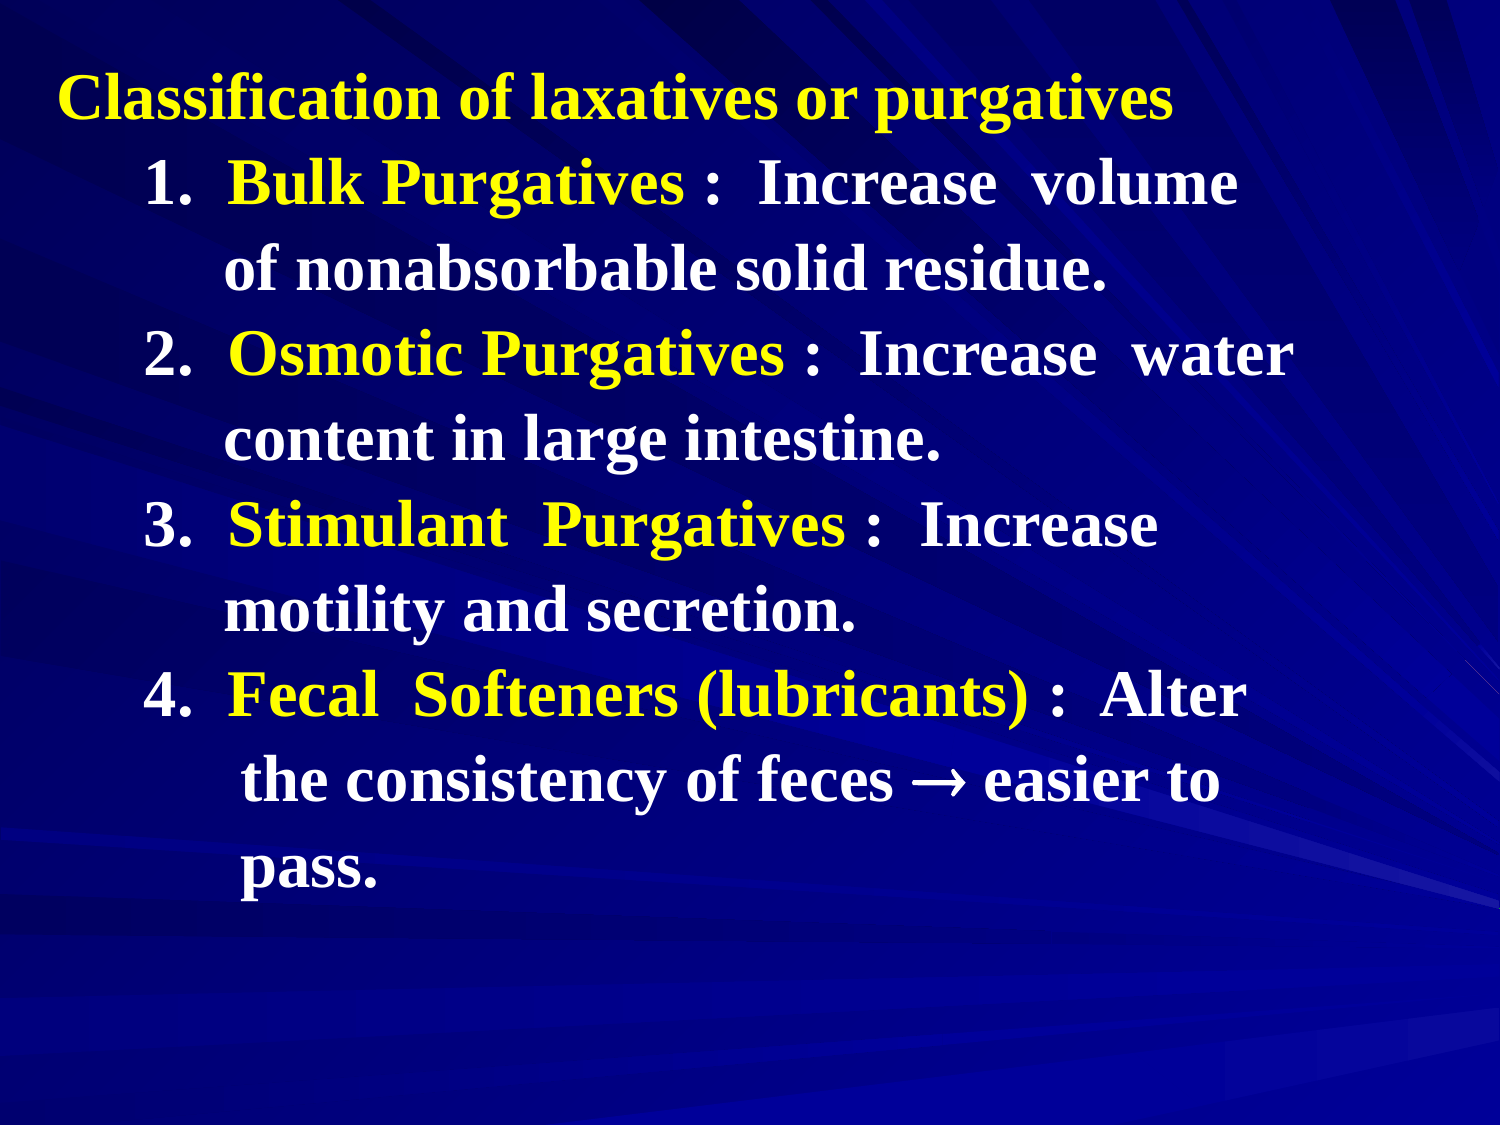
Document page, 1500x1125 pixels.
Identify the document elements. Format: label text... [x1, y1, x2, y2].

list Classification of laxatives or purgatives 1. Bulk Purgatives : Increase volume of nonabsorbable solid residue. 2. Osmotic Purgatives : Increase water content in large intestine. 3. Stimulant Purgatives : Increase motility and secretion. 4. Fecal Softeners (lubricants) : Alter the consistency of feces  easier to pass. [40, 54, 1460, 1071]
